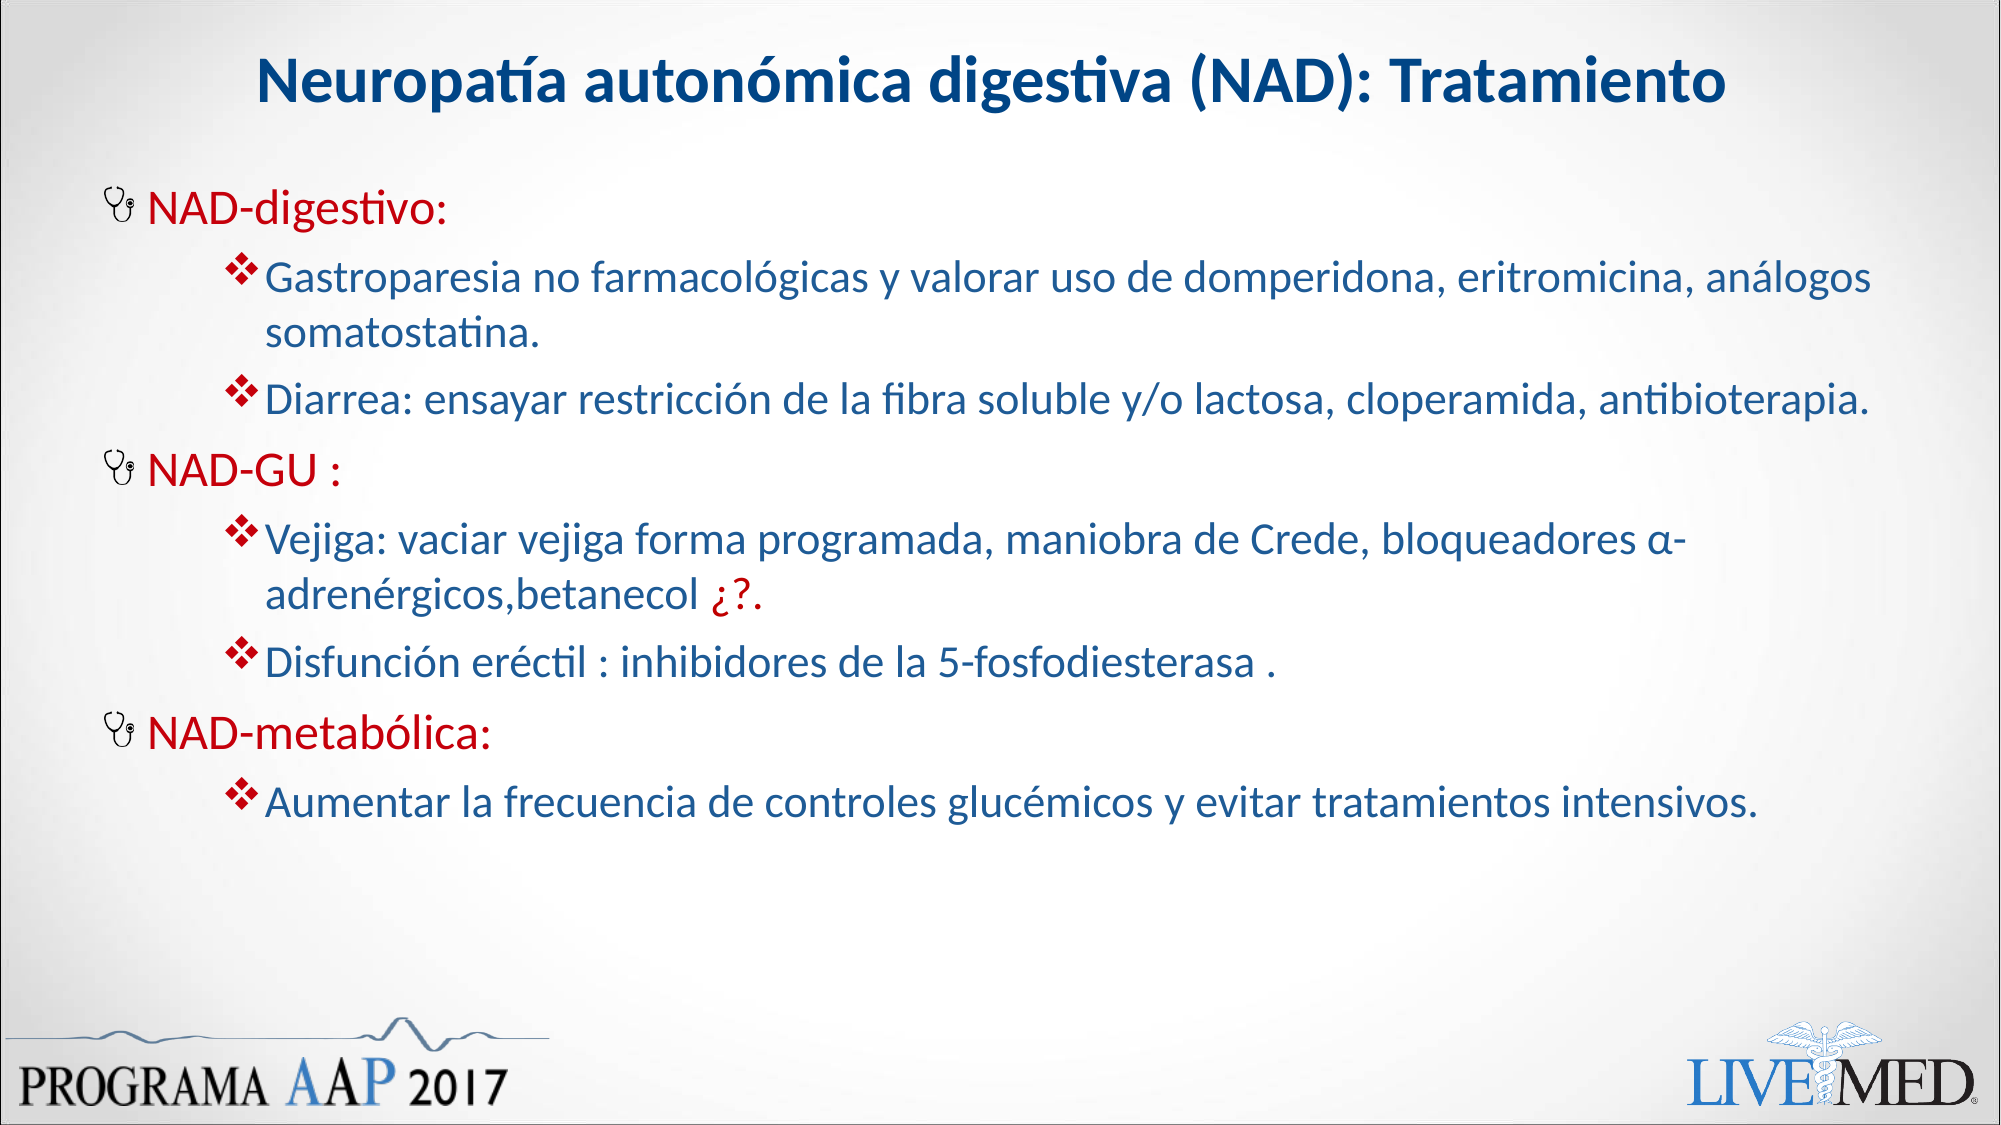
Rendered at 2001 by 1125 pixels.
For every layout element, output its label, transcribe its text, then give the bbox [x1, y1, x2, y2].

list NAD-digestivo: Gastroparesia no farmacológicas y valorar uso de domperidona, eritromicina, análogos somatostatina. Diarrea: ensayar restricción de la fibra soluble y/o lactosa, cloperamida, antibioterapia. NAD-GU : Vejiga: vaciar vejiga forma programada, maniobra de Crede, bloqueadores α-adrenérgicos,betanecol ¿?. Disfunción eréctil : inhibidores de la 5-fosfodiesterasa . NAD-metabólica: Aumentar la frecuencia de controles glucémicos y evitar tratamientos intensivos. [0, 166, 1900, 920]
title Neuropatía autonómica digestiva (NAD): Tratamiento [99, 26, 1900, 126]
picture [104, 186, 134, 222]
picture [104, 449, 134, 485]
picture [104, 711, 134, 747]
picture [0, 0, 2001, 1125]
